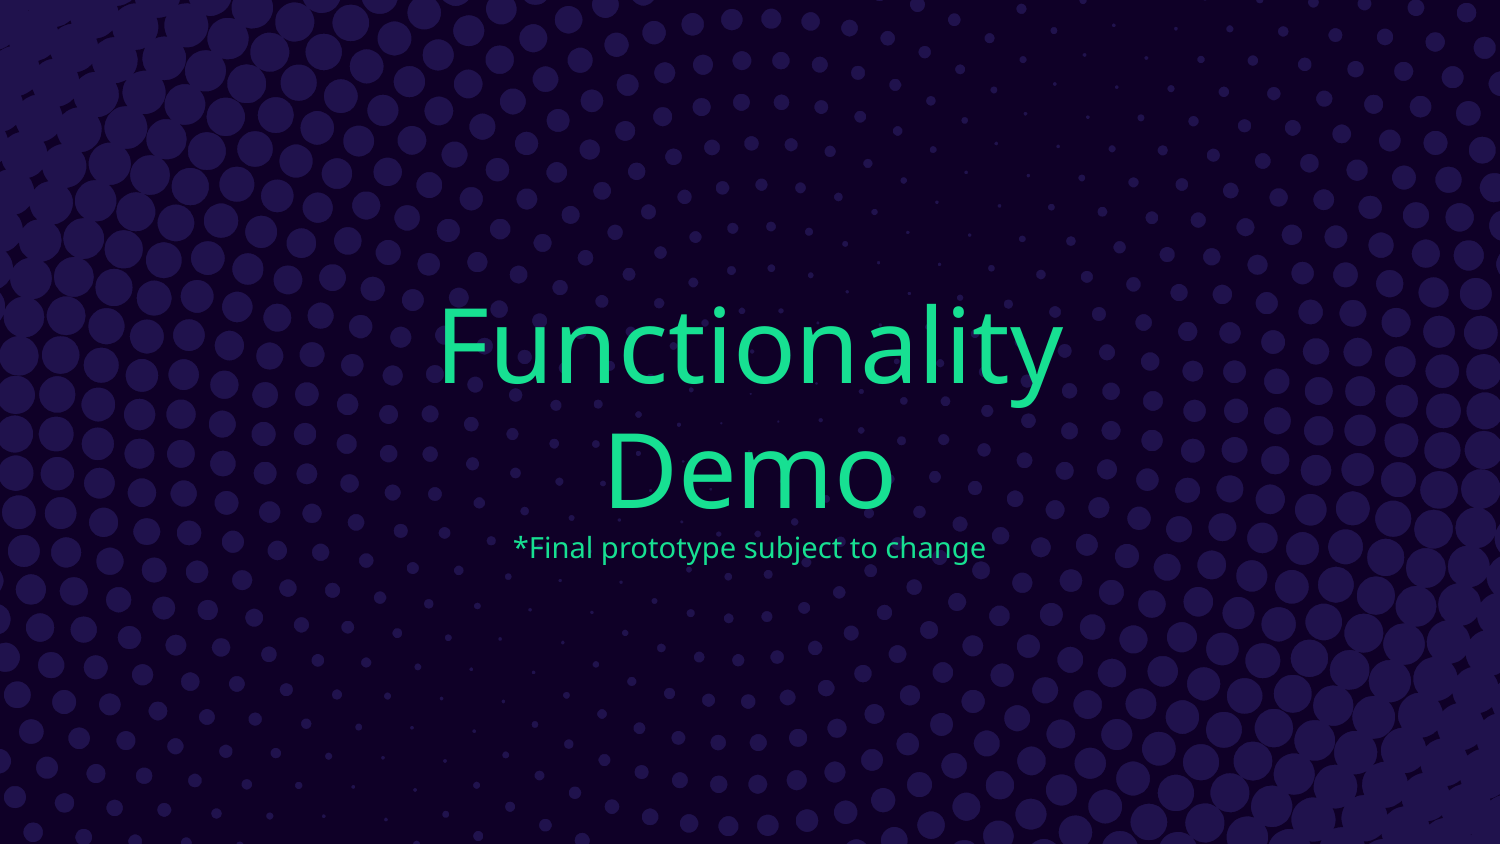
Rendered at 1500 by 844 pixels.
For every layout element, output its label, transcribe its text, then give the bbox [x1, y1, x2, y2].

title Functionality Demo *Final prototype subject to change [311, 326, 1189, 517]
